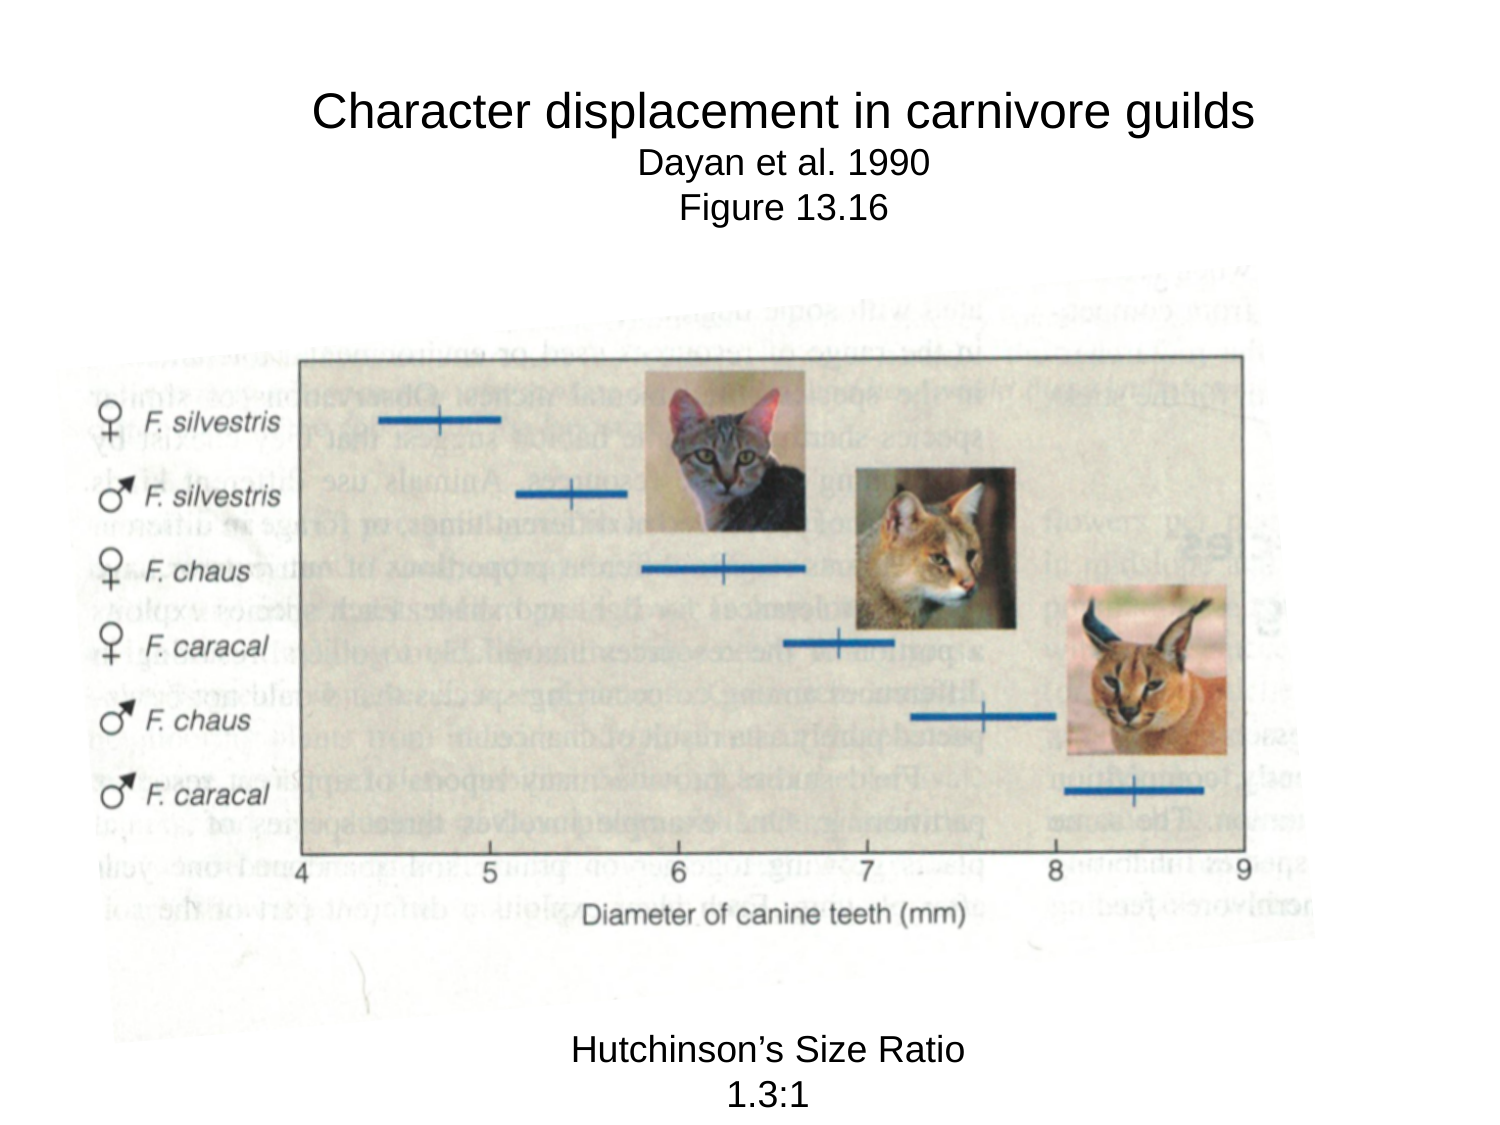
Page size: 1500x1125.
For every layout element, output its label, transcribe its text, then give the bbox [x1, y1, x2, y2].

text_box Hutchinson’s Size Ratio 1.3:1 [556, 1017, 981, 1123]
text_box Character displacement in carnivore guilds Dayan et al. 1990 Figure 13.16 [296, 70, 1271, 236]
picture [56, 264, 1315, 1044]
